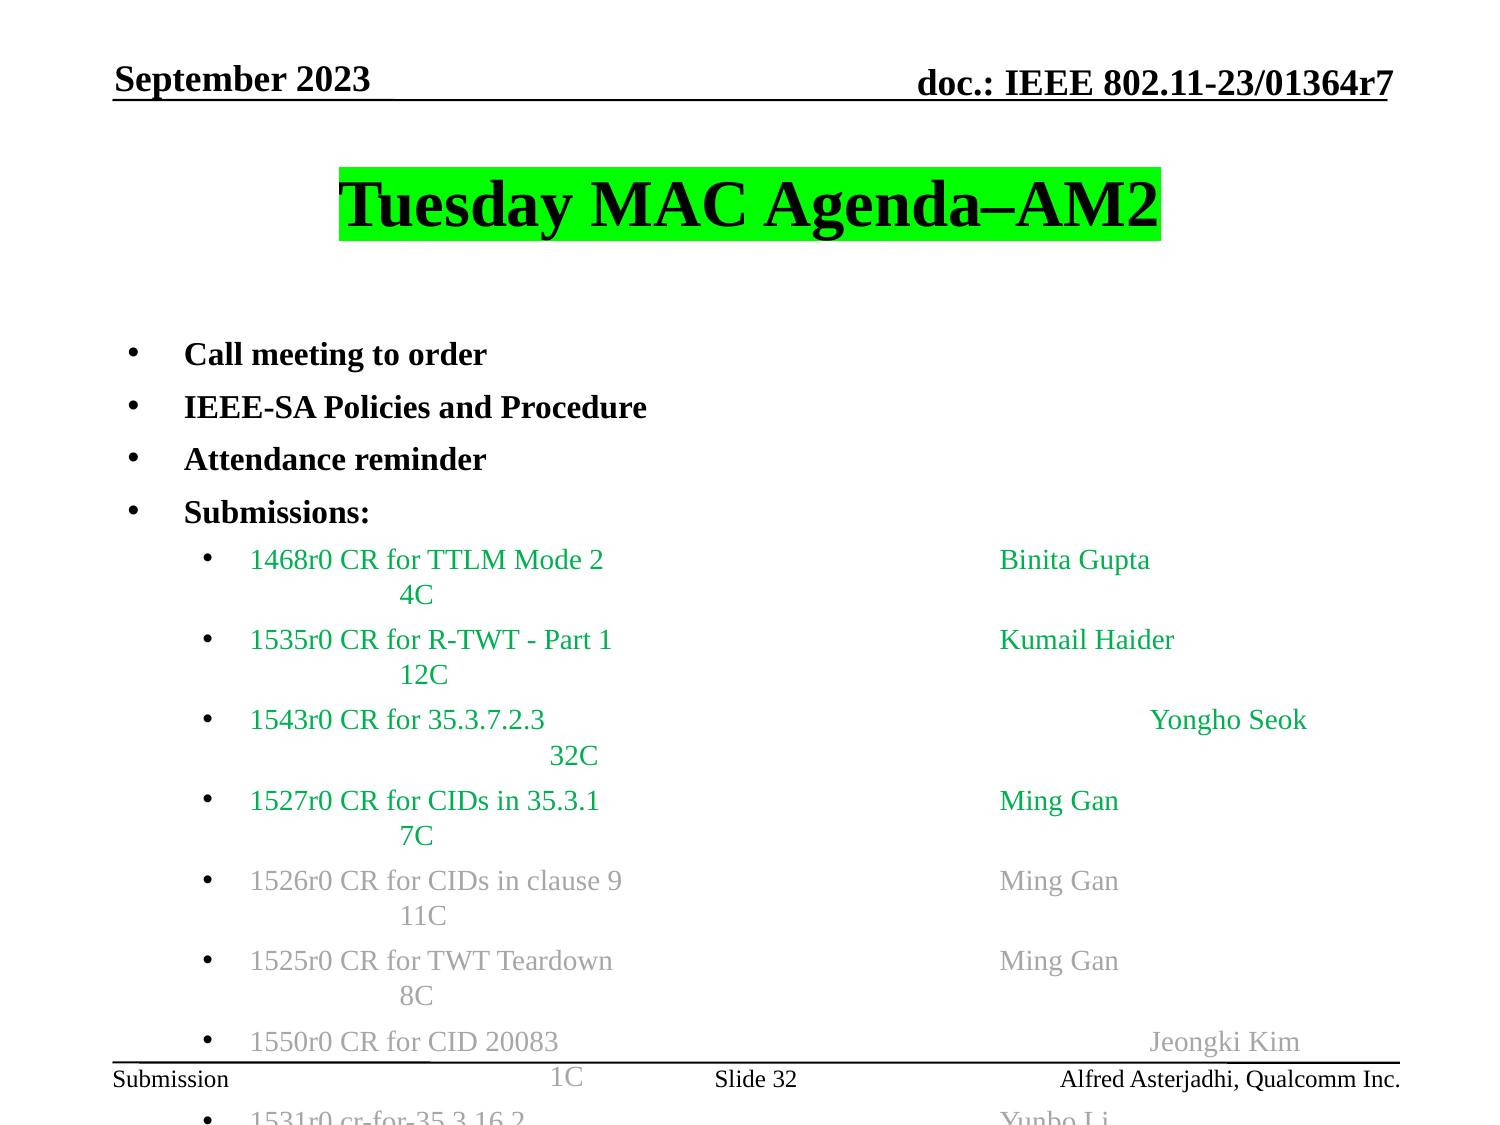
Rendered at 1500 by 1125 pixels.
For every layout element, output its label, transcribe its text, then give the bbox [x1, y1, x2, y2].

title Tuesday MAC Agenda–AM2 [112, 112, 1388, 288]
list Call meeting to order IEEE-SA Policies and Procedure Attendance reminder Submissions: 1468r0 CR for TTLM Mode 2 Binita Gupta 4C 1535r0 CR for R-TWT - Part 1 Kumail Haider 12C 1543r0 CR for 35.3.7.2.3 Yongho Seok 32C 1527r0 CR for CIDs in 35.3.1 Ming Gan 7C 1526r0 CR for CIDs in clause 9 Ming Gan 11C 1525r0 CR for TWT Teardown Ming Gan 8C 1550r0 CR for CID 20083 Jeongki Kim 1C 1531r0 cr-for-35.3.16.2 Yunbo Li 9C AoB: Recess [112, 324, 1388, 1063]
slide_number Slide 32 [712, 1061, 800, 1123]
footer Alfred Asterjadhi, Qualcomm Inc. [878, 1061, 1402, 1093]
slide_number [114, 54, 423, 100]
